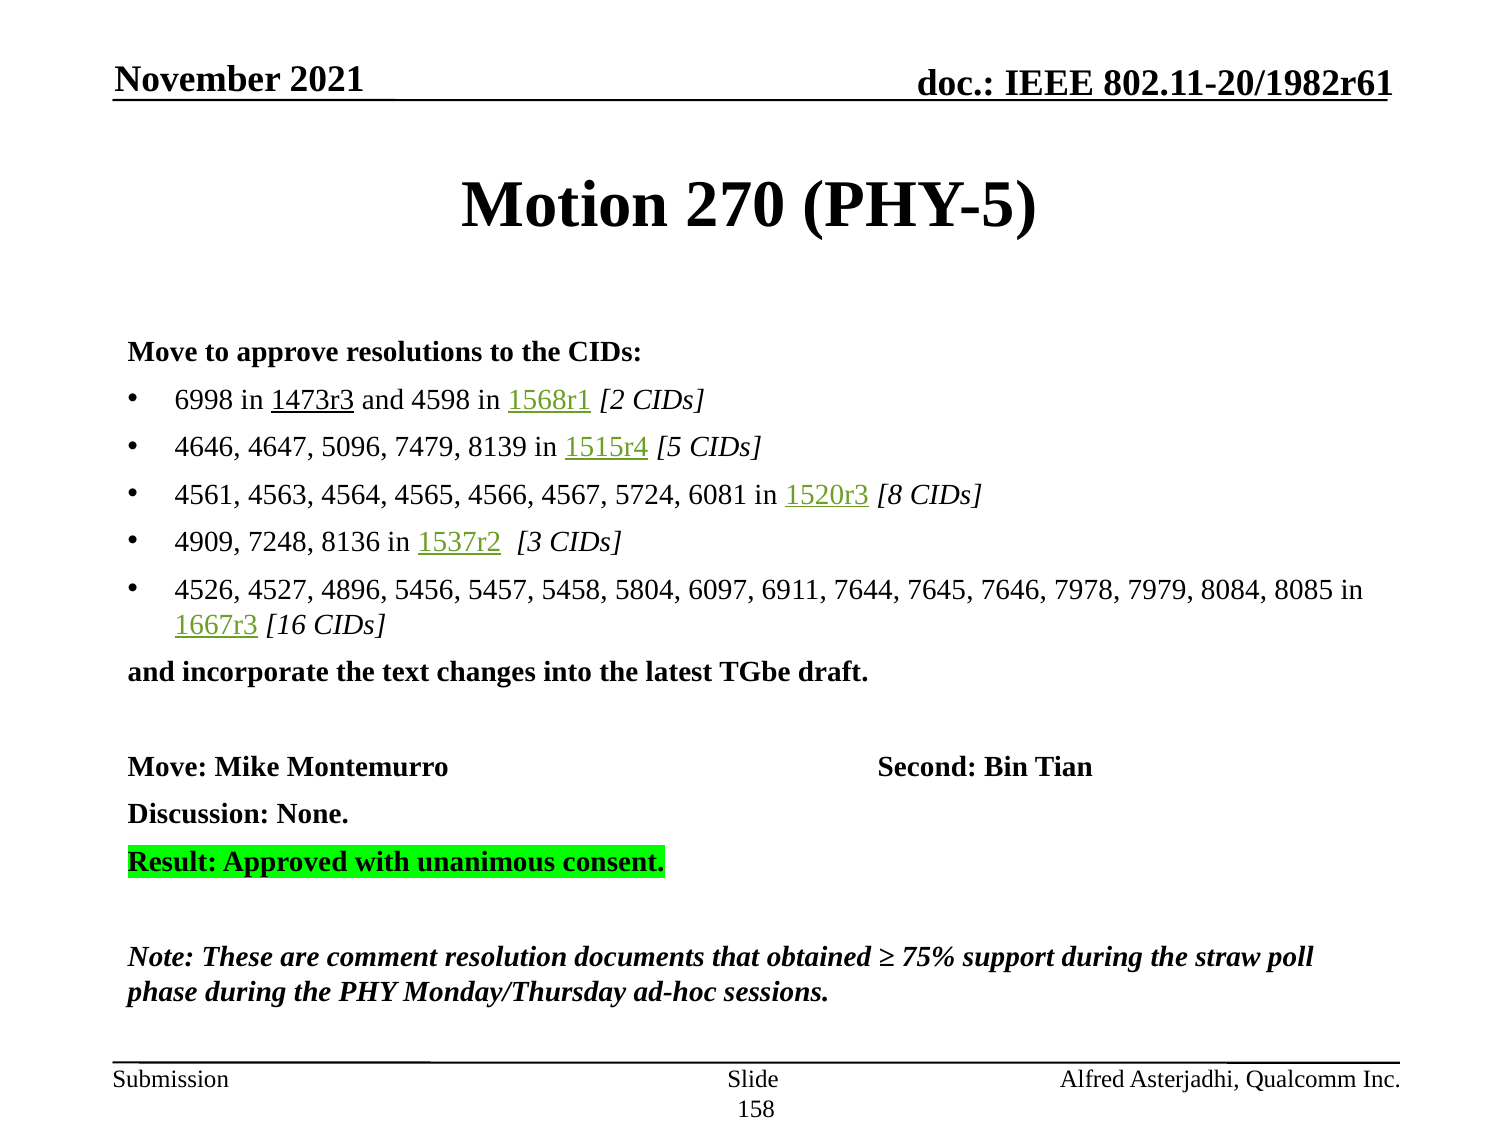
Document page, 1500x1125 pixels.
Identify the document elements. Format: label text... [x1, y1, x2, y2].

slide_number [114, 54, 423, 100]
title Motion 270 (PHY-5) [112, 112, 1388, 288]
slide_number Slide 158 [712, 1061, 800, 1123]
footer Alfred Asterjadhi, Qualcomm Inc. [878, 1061, 1402, 1093]
list Move to approve resolutions to the CIDs: 6998 in 1473r3 and 4598 in 1568r1 [2 CIDs] 4646, 4647, 5096, 7479, 8139 in 1515r4 [5 CIDs] 4561, 4563, 4564, 4565, 4566, 4567, 5724, 6081 in 1520r3 [8 CIDs] 4909, 7248, 8136 in 1537r2 [3 CIDs] 4526, 4527, 4896, 5456, 5457, 5458, 5804, 6097, 6911, 7644, 7645, 7646, 7978, 7979, 8084, 8085 in 1667r3 [16 CIDs] and incorporate the text changes into the latest TGbe draft. Move: Mike Montemurro Second: Bin Tian Discussion: None. Result: Approved with unanimous consent. Note: These are comment resolution documents that obtained ≥ 75% support during the straw poll phase during the PHY Monday/Thursday ad-hoc sessions. [112, 324, 1388, 1063]
